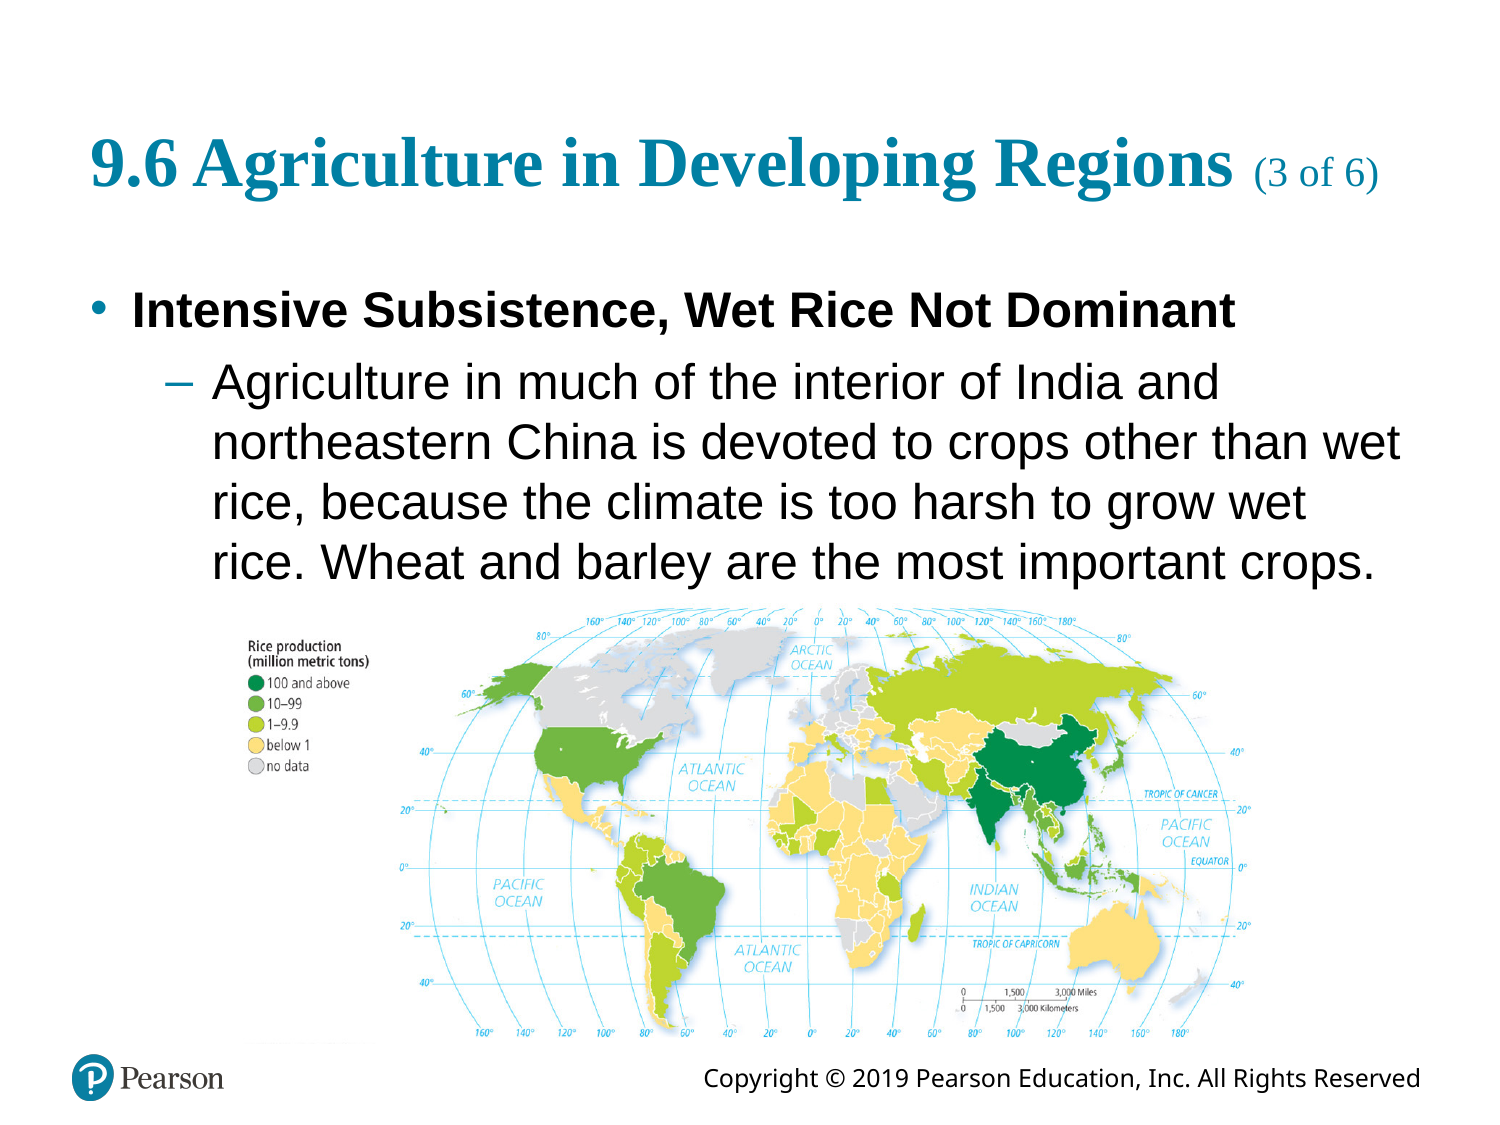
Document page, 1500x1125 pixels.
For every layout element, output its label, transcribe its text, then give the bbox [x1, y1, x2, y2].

picture [72, 1054, 88, 1070]
picture [72, 1087, 83, 1101]
picture [98, 1054, 224, 1101]
list Intensive Subsistence, Wet Rice Not Dominant Agriculture in much of the interior of India and northeastern China is devoted to crops other than wet rice, because the climate is too harsh to grow wet rice. Wheat and barley are the most important crops. [75, 262, 1425, 595]
picture [80, 1063, 106, 1088]
picture [243, 603, 1257, 1044]
title 9.6 Agriculture in Developing Regions (3 of 6) [75, 35, 1425, 216]
